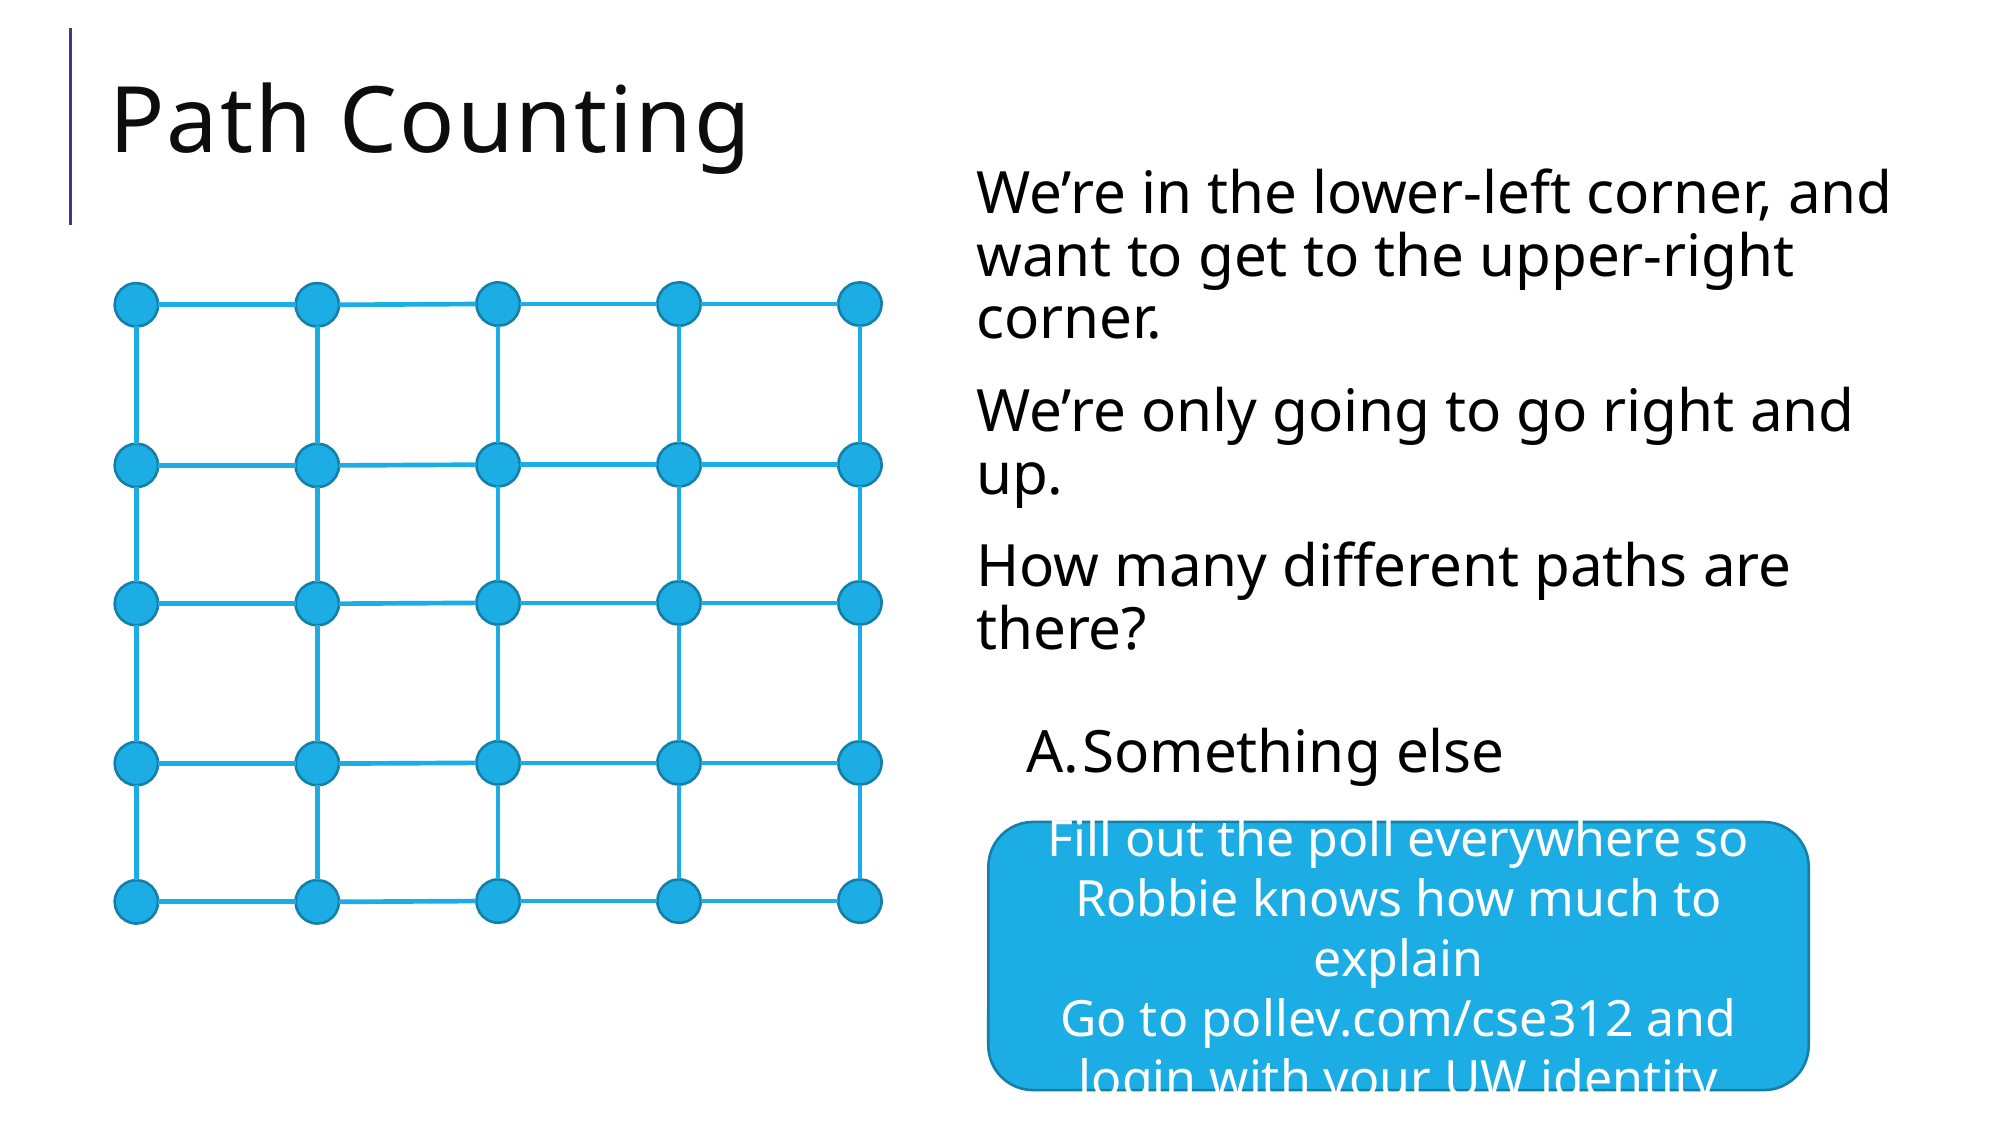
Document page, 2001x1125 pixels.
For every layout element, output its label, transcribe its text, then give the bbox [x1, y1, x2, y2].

title Path Counting [94, 43, 1930, 210]
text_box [114, 282, 882, 924]
list We’re in the lower-left corner, and want to get to the upper-right corner. We’re only going to go right and up. How many different paths are there? [953, 155, 1930, 951]
text_box Fill out the poll everywhere so Robbie knows how much to explain Go to pollev.com/cse312 and login with your UW identity [986, 820, 1811, 1092]
